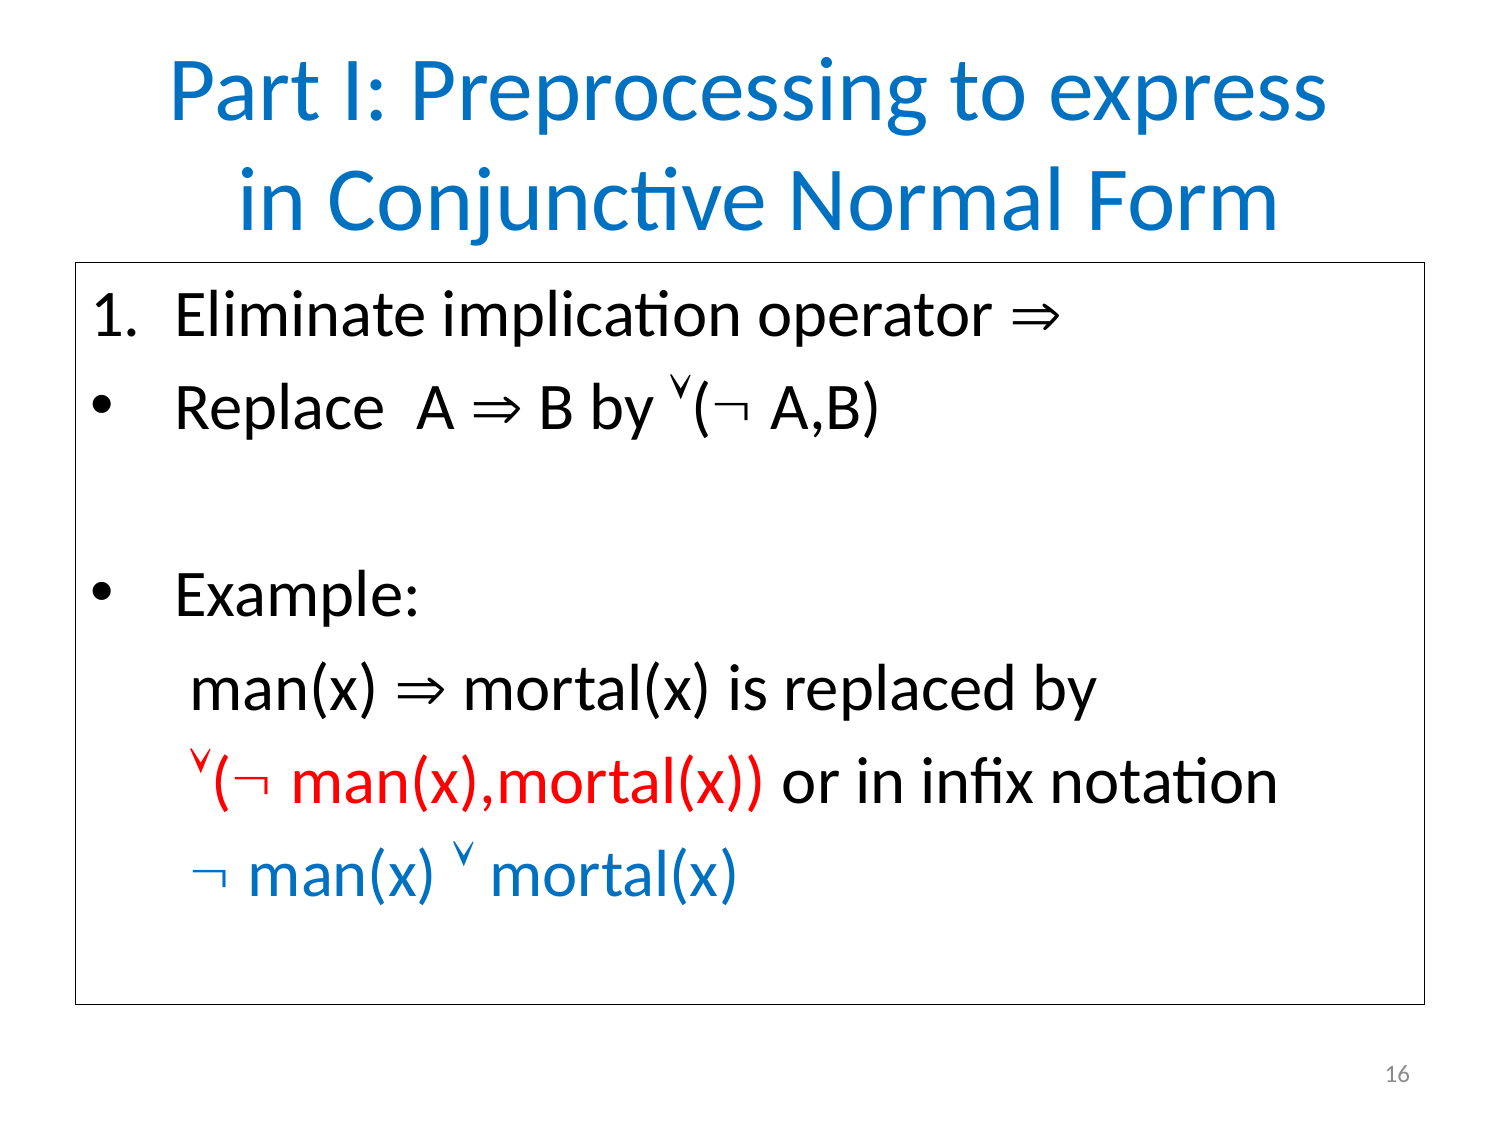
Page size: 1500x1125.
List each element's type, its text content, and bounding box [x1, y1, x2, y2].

list Eliminate implication operator  Replace A  B by ( A,B) Example: man(x)  mortal(x) is replaced by ( man(x),mortal(x)) or in infix notation  man(x)  mortal(x) [75, 262, 1425, 1005]
slide_number 16 [1074, 1042, 1425, 1103]
title Part I: Preprocessing to express in Conjunctive Normal Form [75, 45, 1425, 233]
